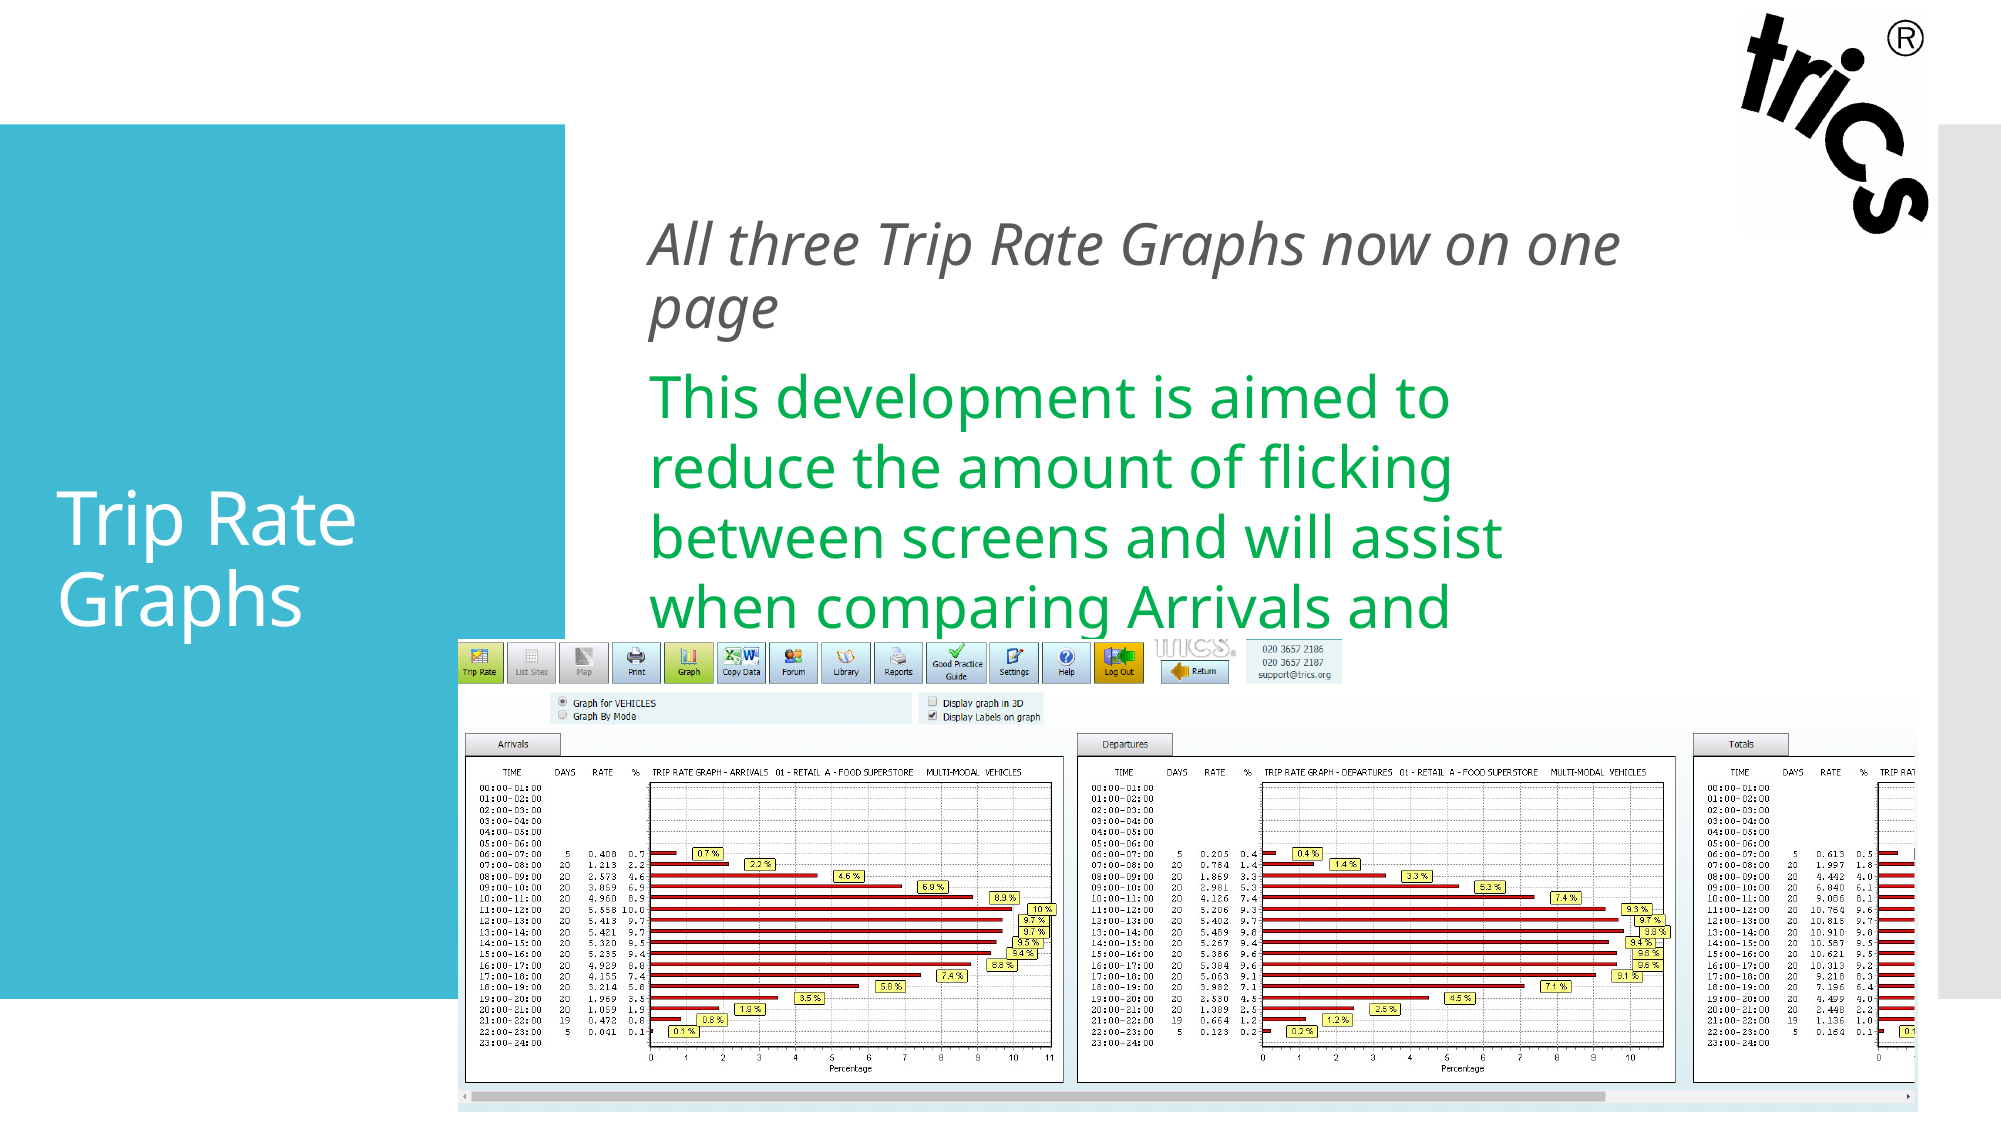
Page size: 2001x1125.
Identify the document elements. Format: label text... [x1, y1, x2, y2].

text_box This development is aimed to reduce the amount of flicking between screens and will assist when comparing Arrivals and Departures. [634, 352, 1634, 639]
picture [1741, 13, 1929, 237]
title Trip Rate Graphs [41, 184, 525, 940]
list All three Trip Rate Graphs now on one page [634, 141, 1742, 415]
picture [458, 639, 1918, 1112]
